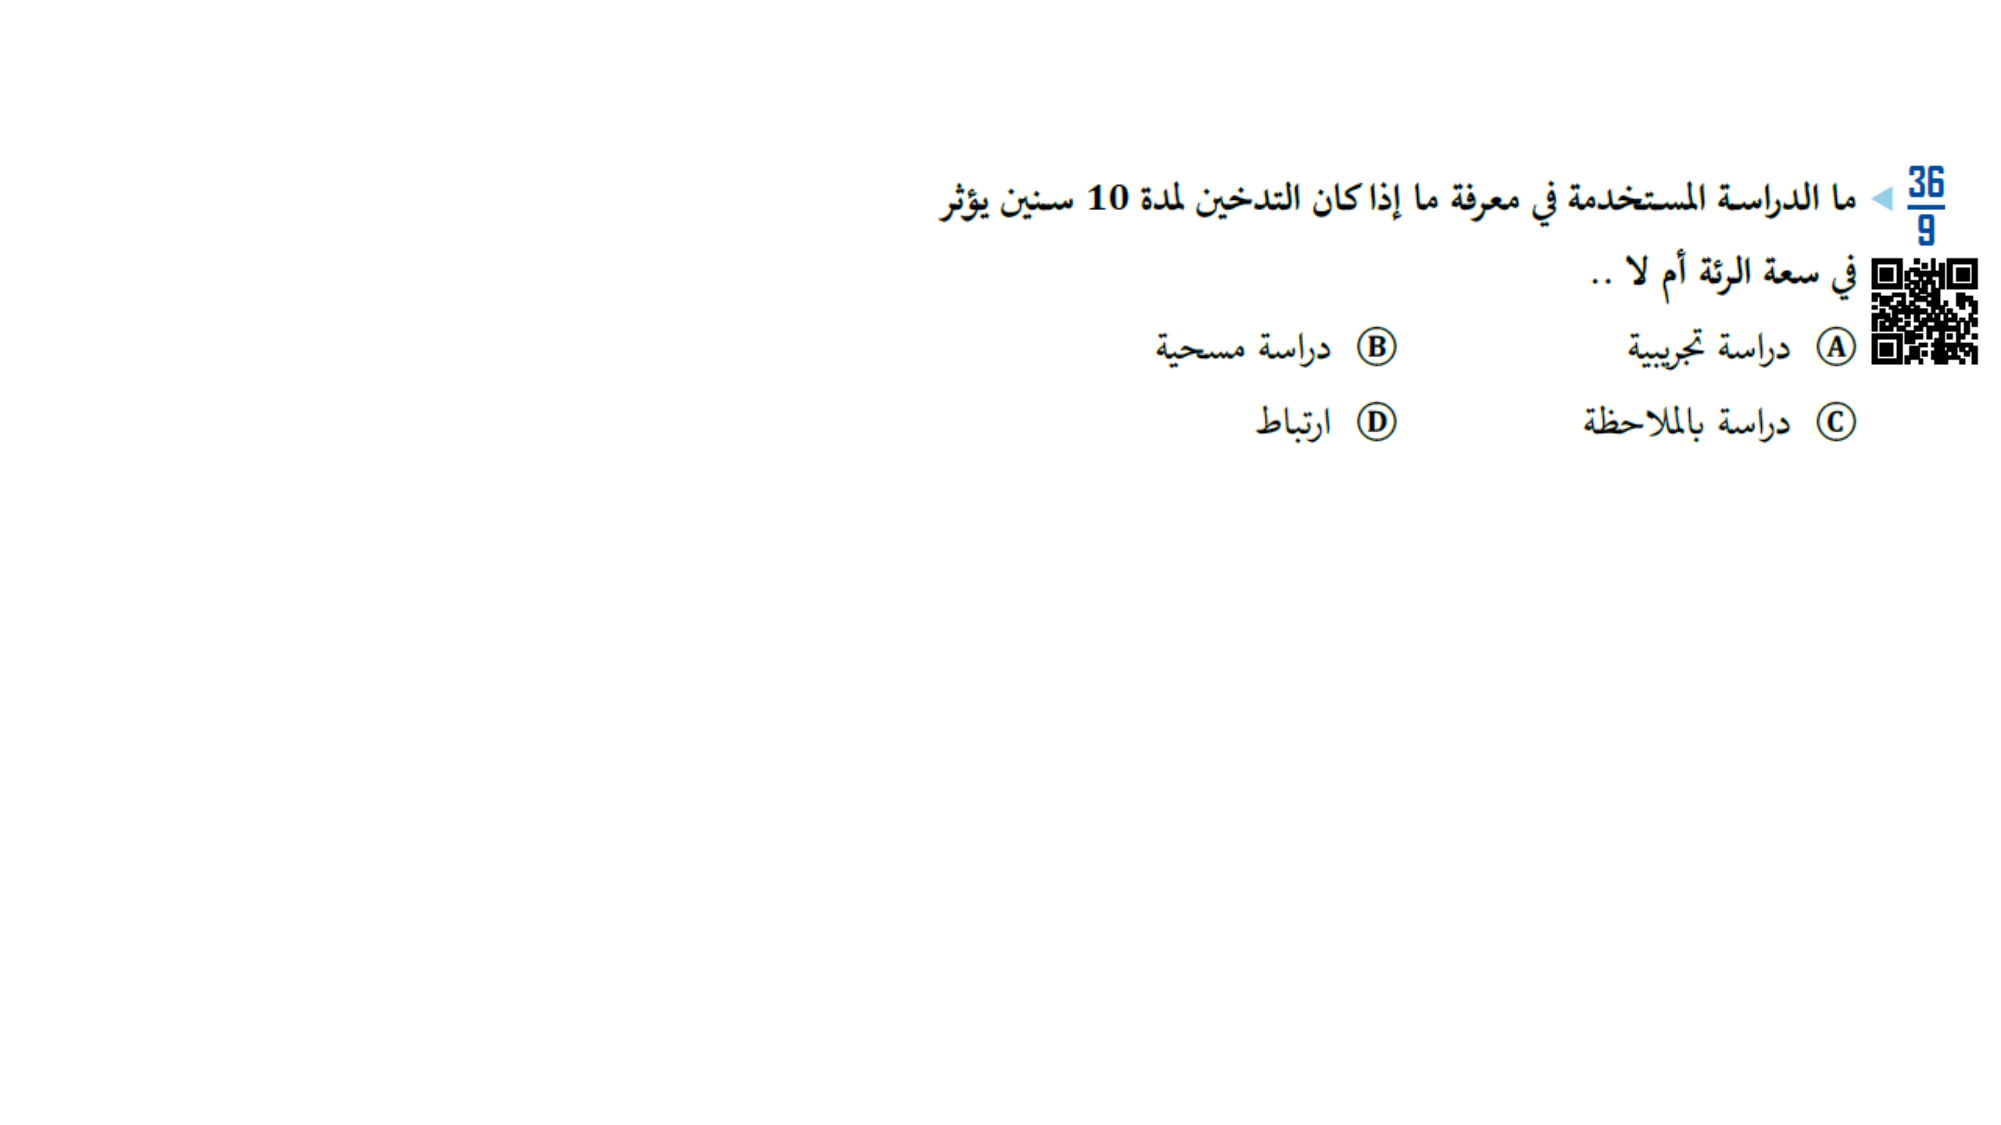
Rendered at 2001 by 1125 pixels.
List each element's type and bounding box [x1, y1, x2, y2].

picture [920, 152, 1986, 465]
